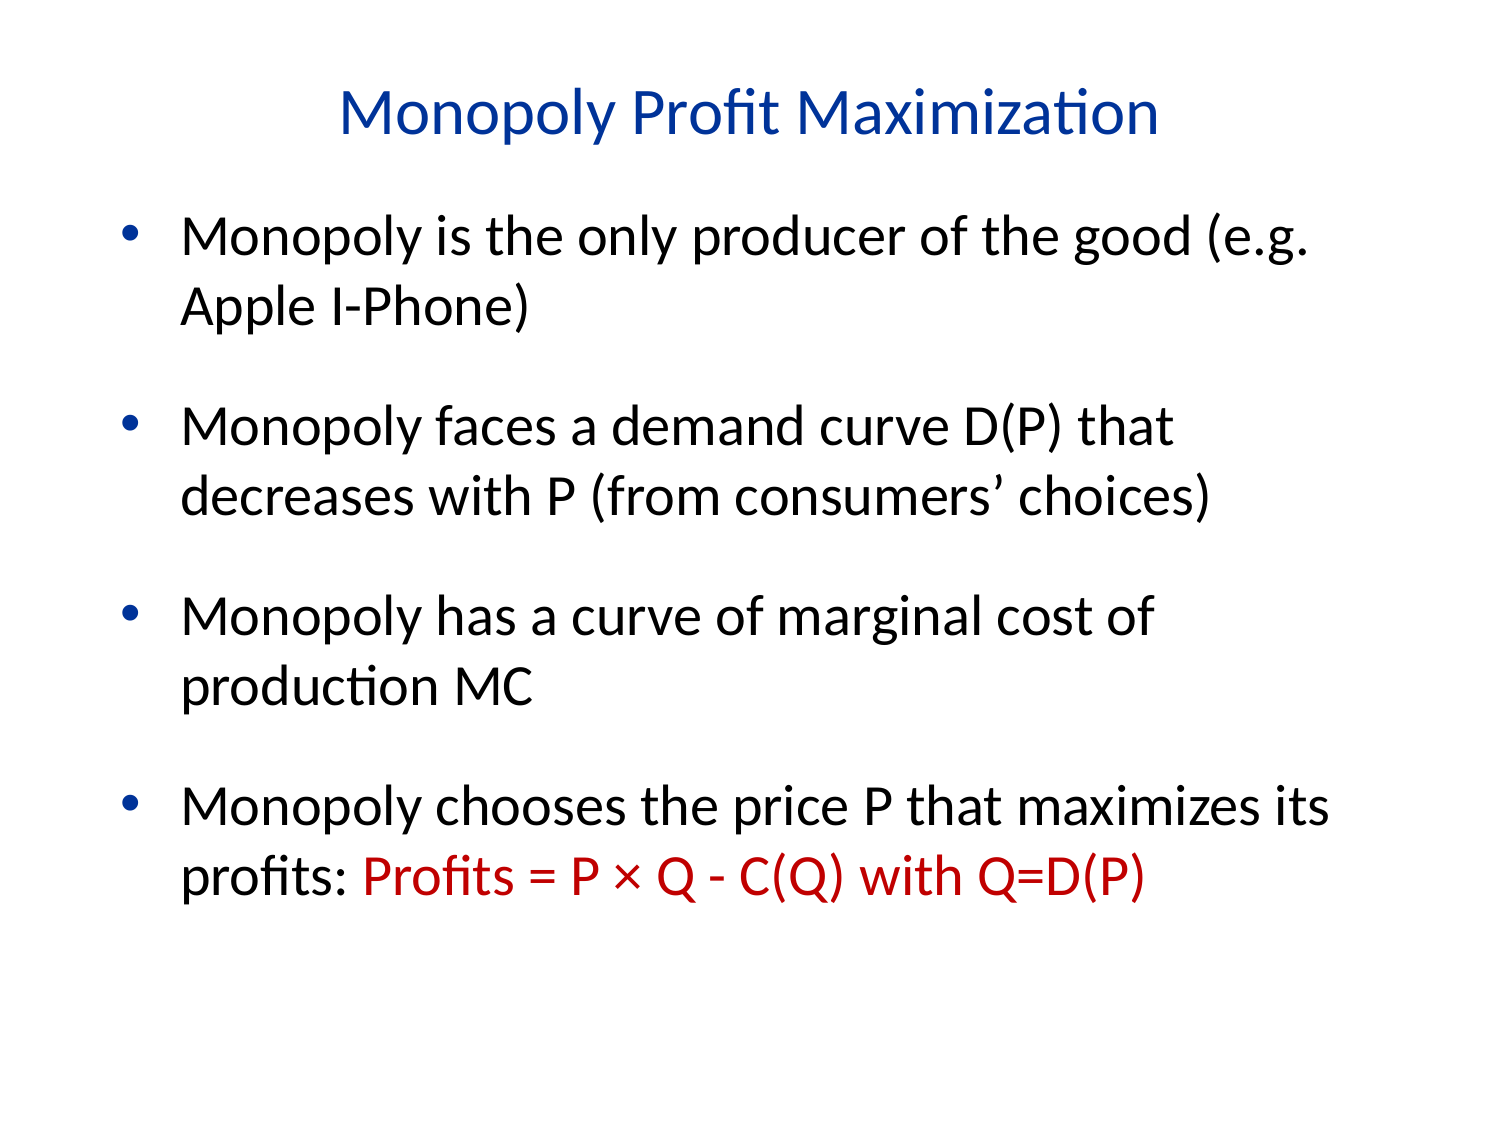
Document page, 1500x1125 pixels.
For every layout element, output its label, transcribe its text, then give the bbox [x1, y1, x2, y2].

list Monopoly Profit Maximization Monopoly is the only producer of the good (e.g. Apple I-Phone) Monopoly faces a demand curve D(P) that decreases with P (from consumers’ choices) Monopoly has a curve of marginal cost of production MC Monopoly chooses the price P that maximizes its profits: Profits = P × Q - C(Q) with Q=D(P) [105, 67, 1395, 1058]
